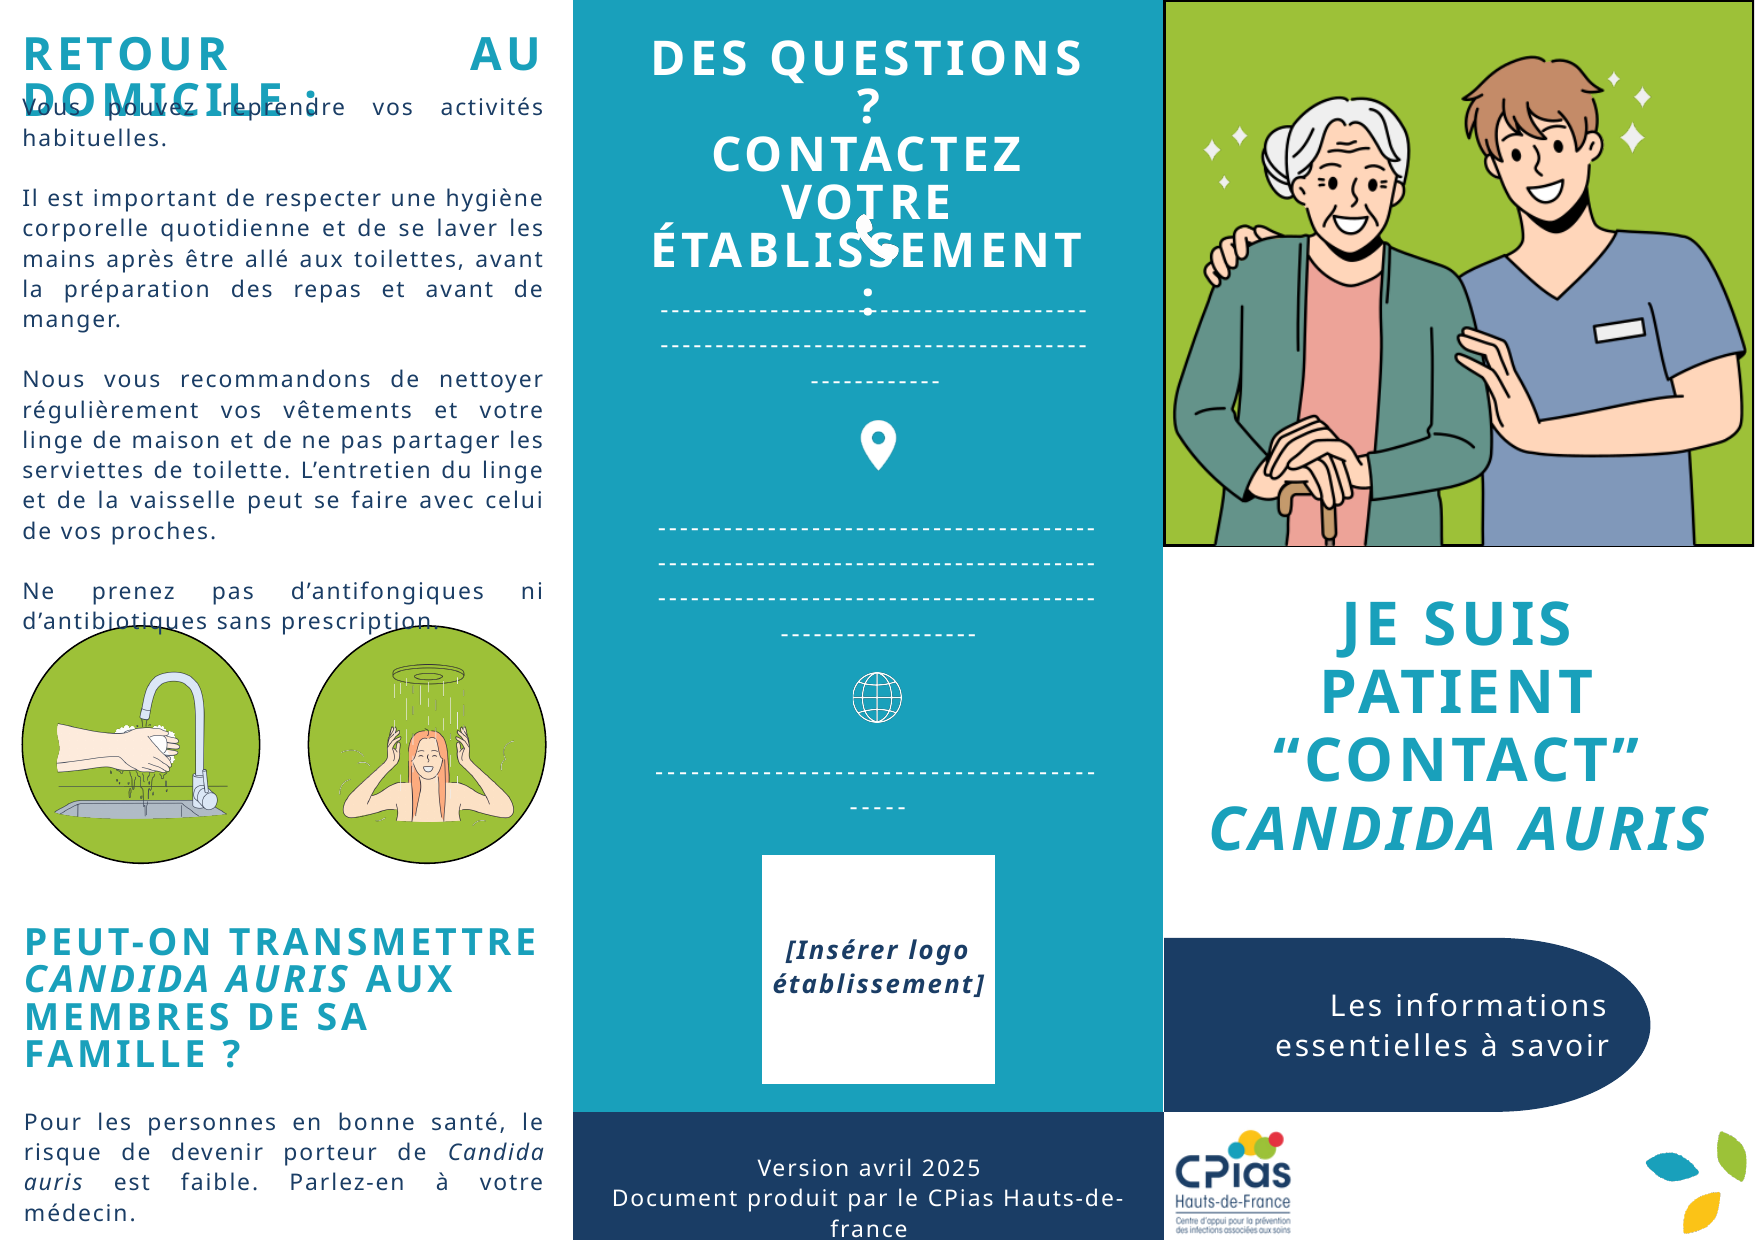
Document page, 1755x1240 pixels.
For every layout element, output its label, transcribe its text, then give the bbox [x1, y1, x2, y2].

text_box JE SUIS PATIENT “CONTACT” CANDIDA AURIS [1196, 589, 1722, 863]
text_box PEUT-ON TRANSMETTRE CANDIDA AURIS AUX MEMBRES DE SA FAMILLE ? [23, 925, 546, 1076]
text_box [21, 625, 260, 864]
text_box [761, 854, 996, 1084]
text_box [1645, 1131, 1747, 1234]
text_box RETOUR AU DOMICILE : [22, 33, 546, 90]
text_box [1165, 0, 1755, 546]
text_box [1319, 781, 1495, 1240]
text_box Vous pouvez reprendre vos activités habituelles. Il est important de respecter une hygiène corporelle quotidienne et de se laver les mains après être allé aux toilettes, avant la préparation des repas et avant de manger. Nous vous recommandons de nettoyer régulièrement vos vêtements et votre linge de maison et de ne pas partager les serviettes de toilette. L’entretien du linge et de la vaisselle peut se faire avec celui de vos proches. Ne prenez pas d’antifongiques ni d’antibiotiques sans prescription. [22, 90, 546, 635]
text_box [573, 0, 1164, 1111]
text_box [1169, 1122, 1303, 1240]
text_box Les informations essentielles à savoir [1168, 982, 1314, 1063]
text_box Les informations essentielles à savoir [1499, 982, 1610, 1063]
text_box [308, 625, 547, 864]
text_box Pour les personnes en bonne santé, le risque de devenir porteur de Candida auris est faible. Parlez-en à votre médecin. [23, 1104, 546, 1226]
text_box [573, 1111, 1165, 1240]
